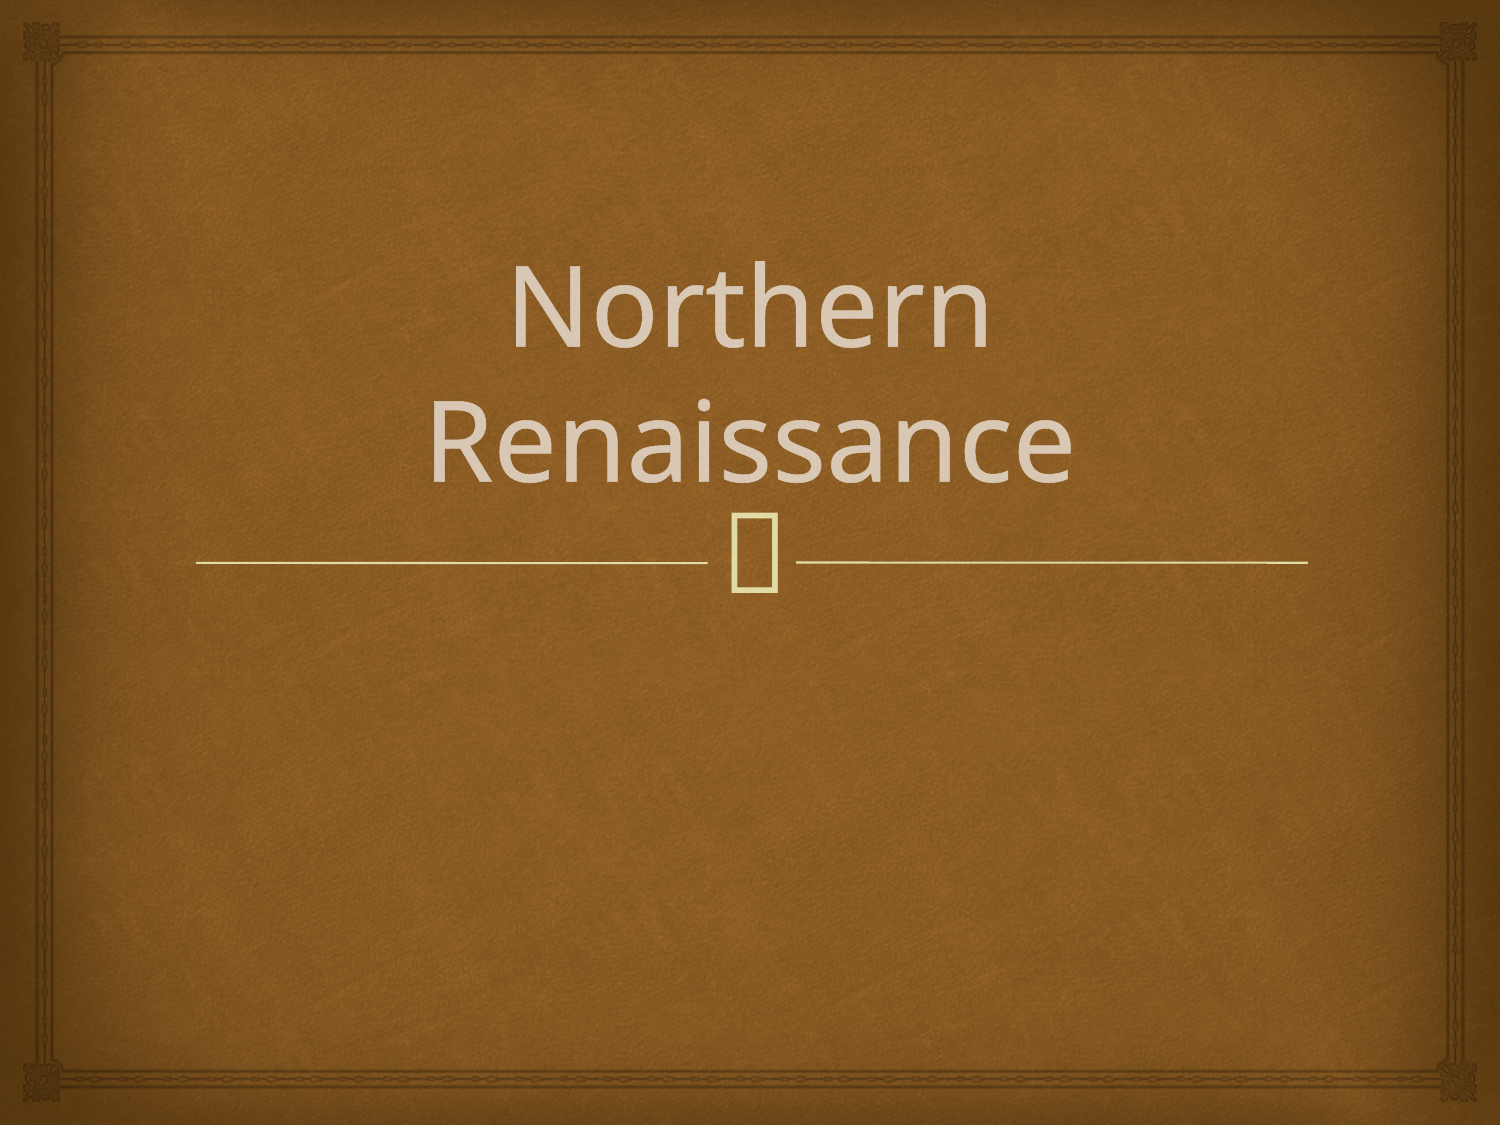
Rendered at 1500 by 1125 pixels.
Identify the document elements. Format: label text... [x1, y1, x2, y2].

title Northern Renaissance [194, 227, 1306, 512]
picture [0, 0, 1500, 1125]
